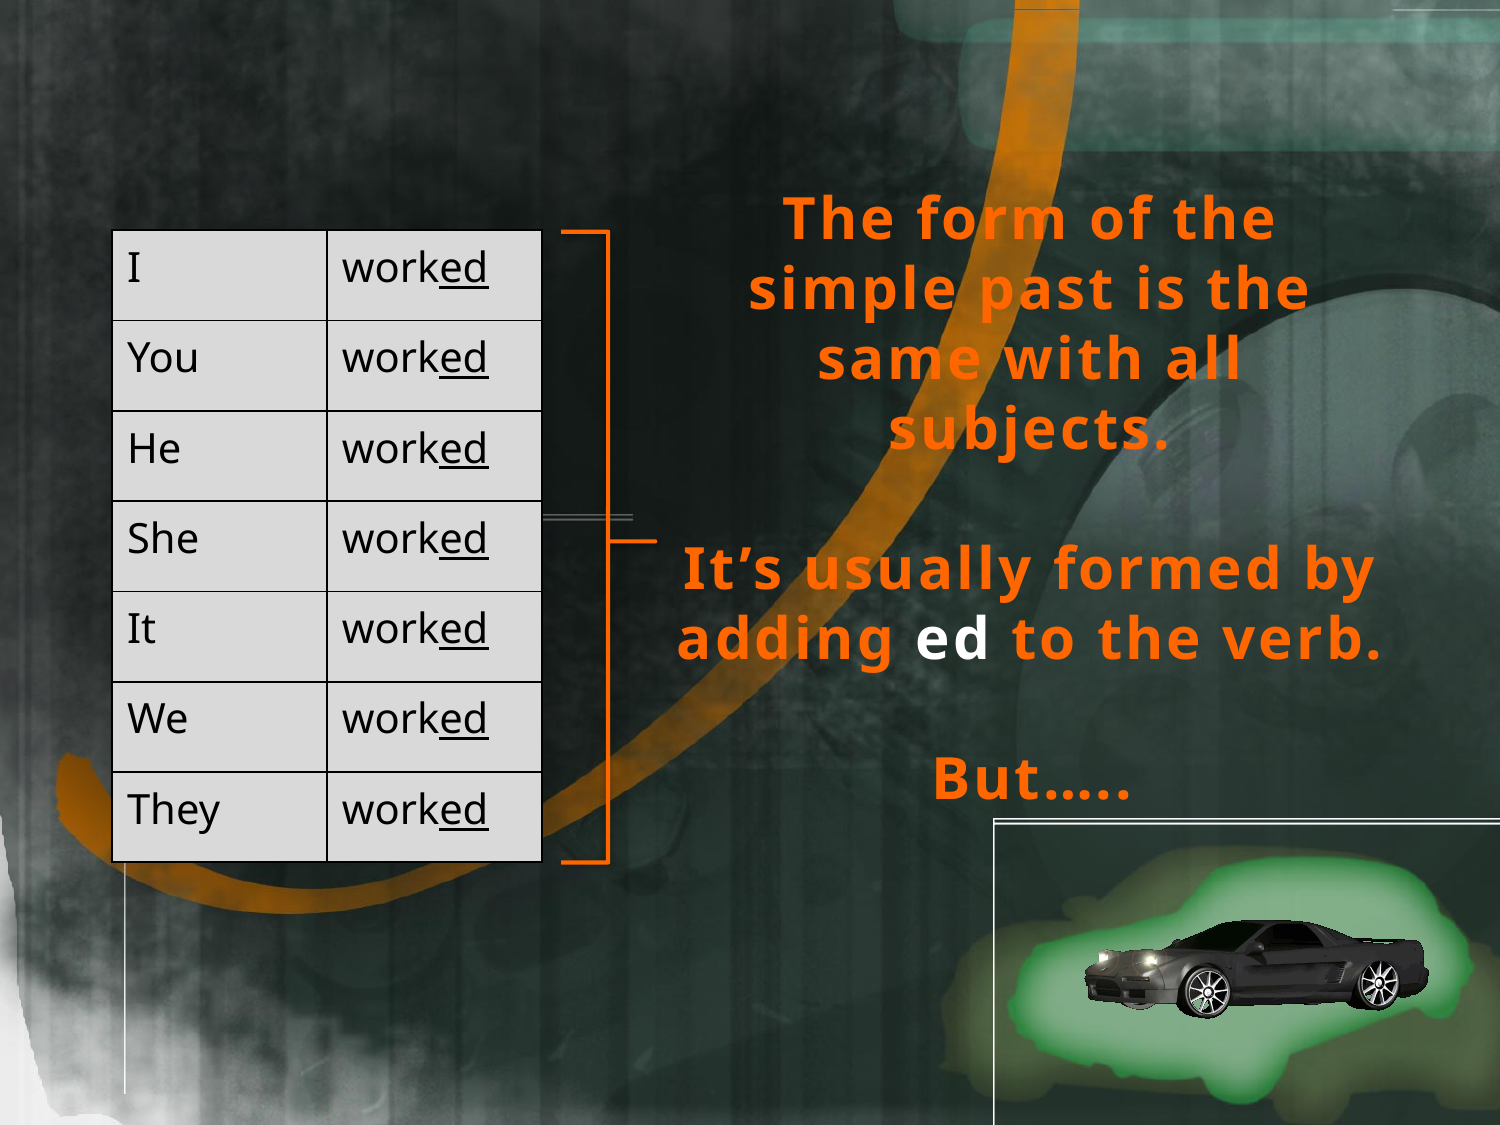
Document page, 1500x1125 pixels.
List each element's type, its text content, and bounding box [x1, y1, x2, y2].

table_cell worked [328, 773, 541, 861]
table_cell We [113, 683, 326, 771]
table_cell It [113, 592, 326, 681]
table_cell They [113, 773, 326, 861]
table_cell worked [328, 592, 541, 681]
picture [0, 0, 1500, 1125]
title The form of the simple past is the same with all subjects. It’s usually formed by adding ed to the verb. But….. [655, 231, 1408, 760]
table_header I [113, 231, 326, 320]
table_cell worked [328, 502, 541, 591]
text_box [561, 229, 658, 865]
table_cell He [113, 412, 326, 500]
table_cell worked [328, 321, 541, 410]
table_header worked [328, 231, 541, 320]
table_cell You [113, 321, 326, 410]
table_cell worked [328, 412, 541, 500]
table_cell worked [328, 683, 541, 771]
table_cell She [113, 502, 326, 591]
